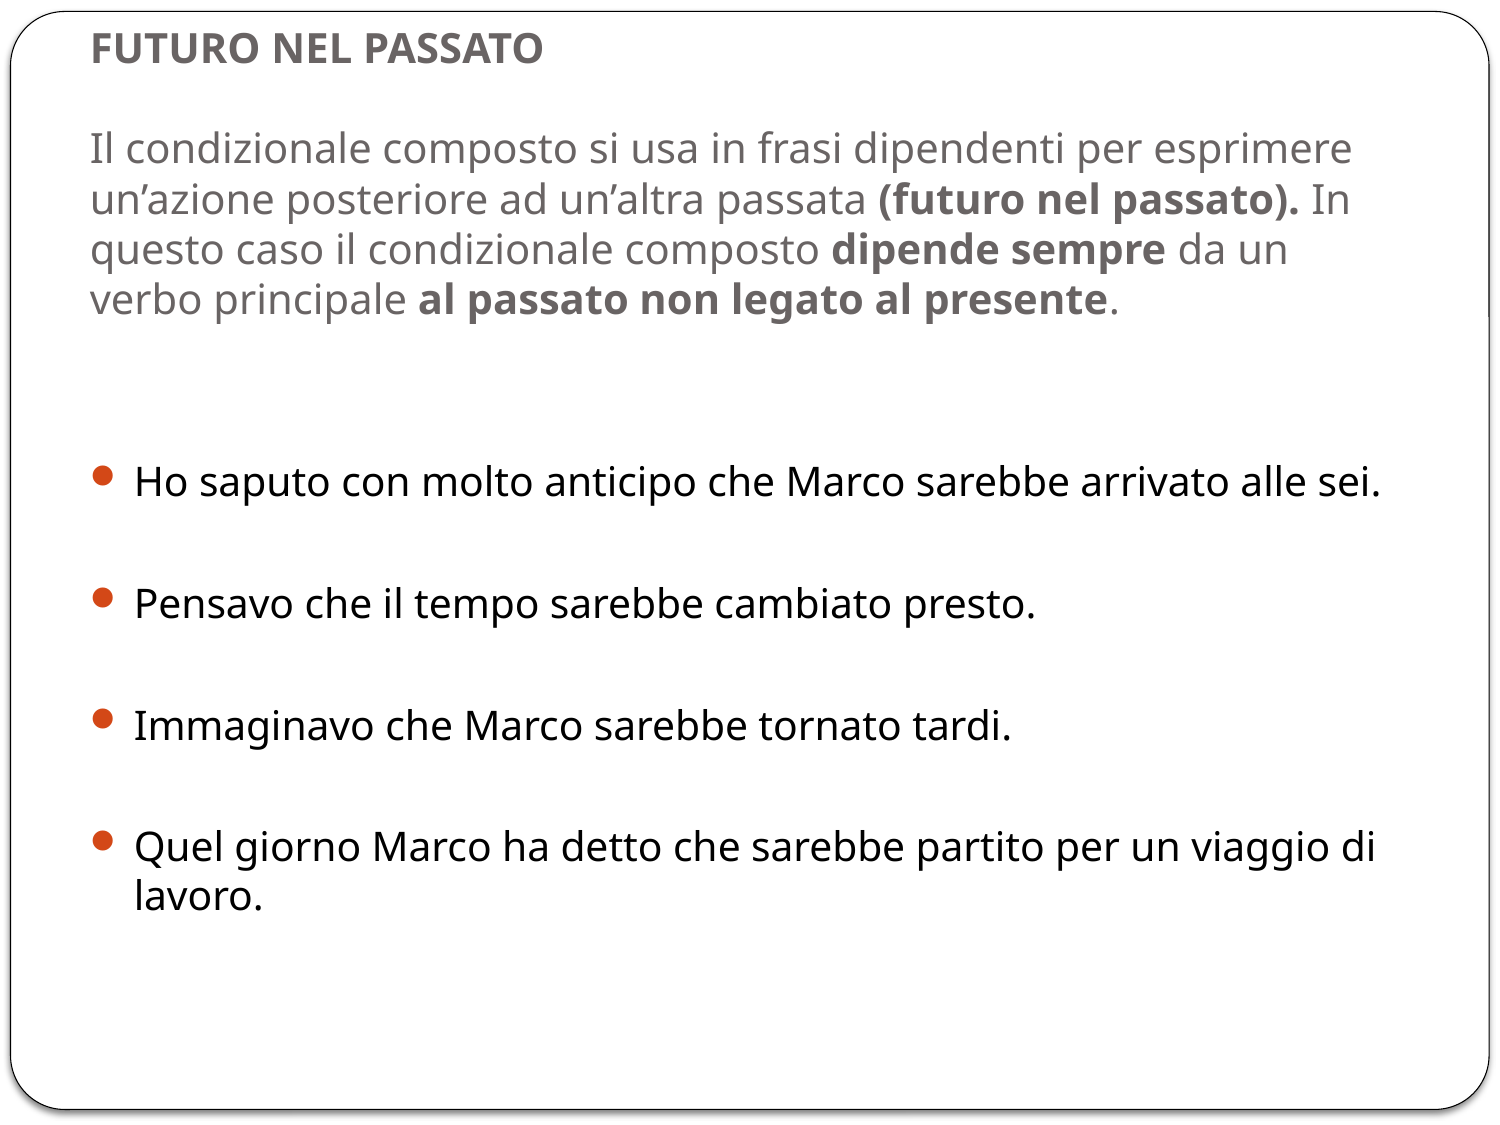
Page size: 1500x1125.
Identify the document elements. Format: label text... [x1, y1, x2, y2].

title FUTURO NEL PASSATO Il condizionale composto si usa in frasi dipendenti per esprimere un’azione posteriore ad un’altra passata (futuro nel passato). In questo caso il condizionale composto dipende sempre da un verbo principale al passato non legato al presente. [75, 45, 1425, 388]
list Ho saputo con molto anticipo che Marco sarebbe arrivato alle sei. Pensavo che il tempo sarebbe cambiato presto. Immaginavo che Marco sarebbe tornato tardi. Quel giorno Marco ha detto che sarebbe partito per un viaggio di lavoro. [75, 387, 1400, 938]
